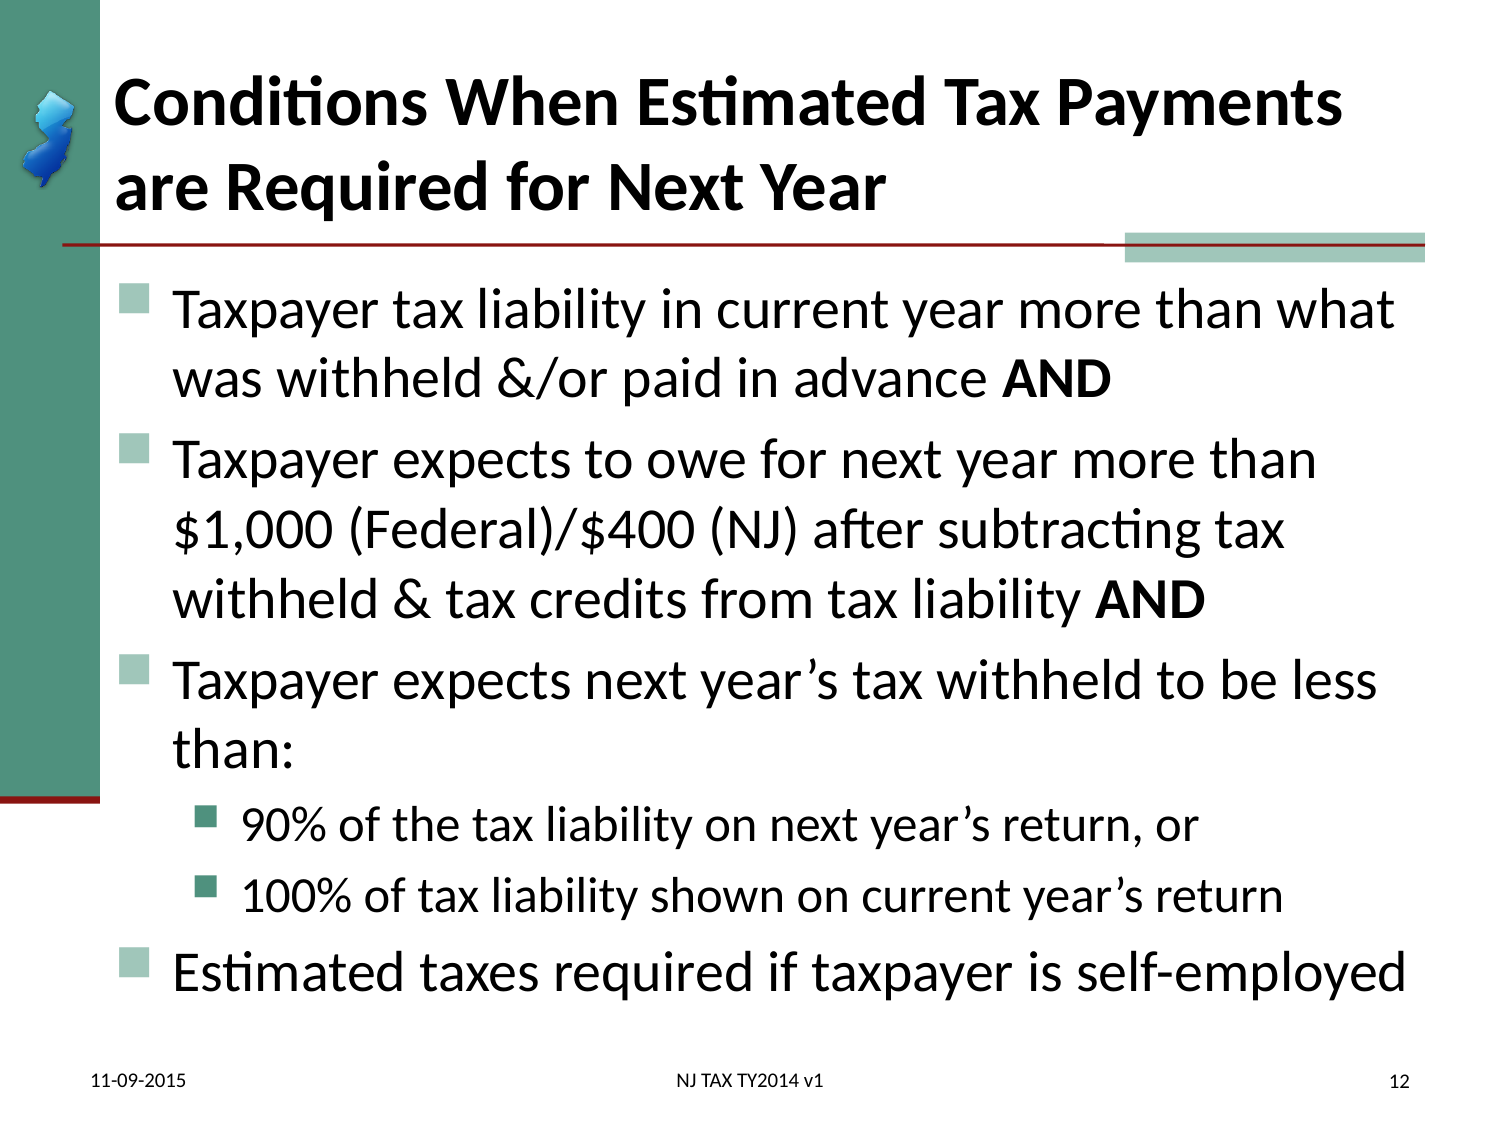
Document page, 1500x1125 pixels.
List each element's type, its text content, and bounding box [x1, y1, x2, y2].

list Taxpayer tax liability in current year more than what was withheld &/or paid in advance AND Taxpayer expects to owe for next year more than $1,000 (Federal)/$400 (NJ) after subtracting tax withheld & tax credits from tax liability AND Taxpayer expects next year’s tax withheld to be less than: 90% of the tax liability on next year’s return, or 100% of tax liability shown on current year’s return Estimated taxes required if taxpayer is self-employed [99, 262, 1425, 1038]
title Conditions When Estimated Tax Payments are Required for Next Year [99, 45, 1425, 234]
footer NJ TAX TY2014 v1 [496, 1050, 1004, 1100]
picture [0, 88, 101, 190]
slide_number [74, 1049, 401, 1100]
slide_number 12 [1112, 1049, 1426, 1101]
